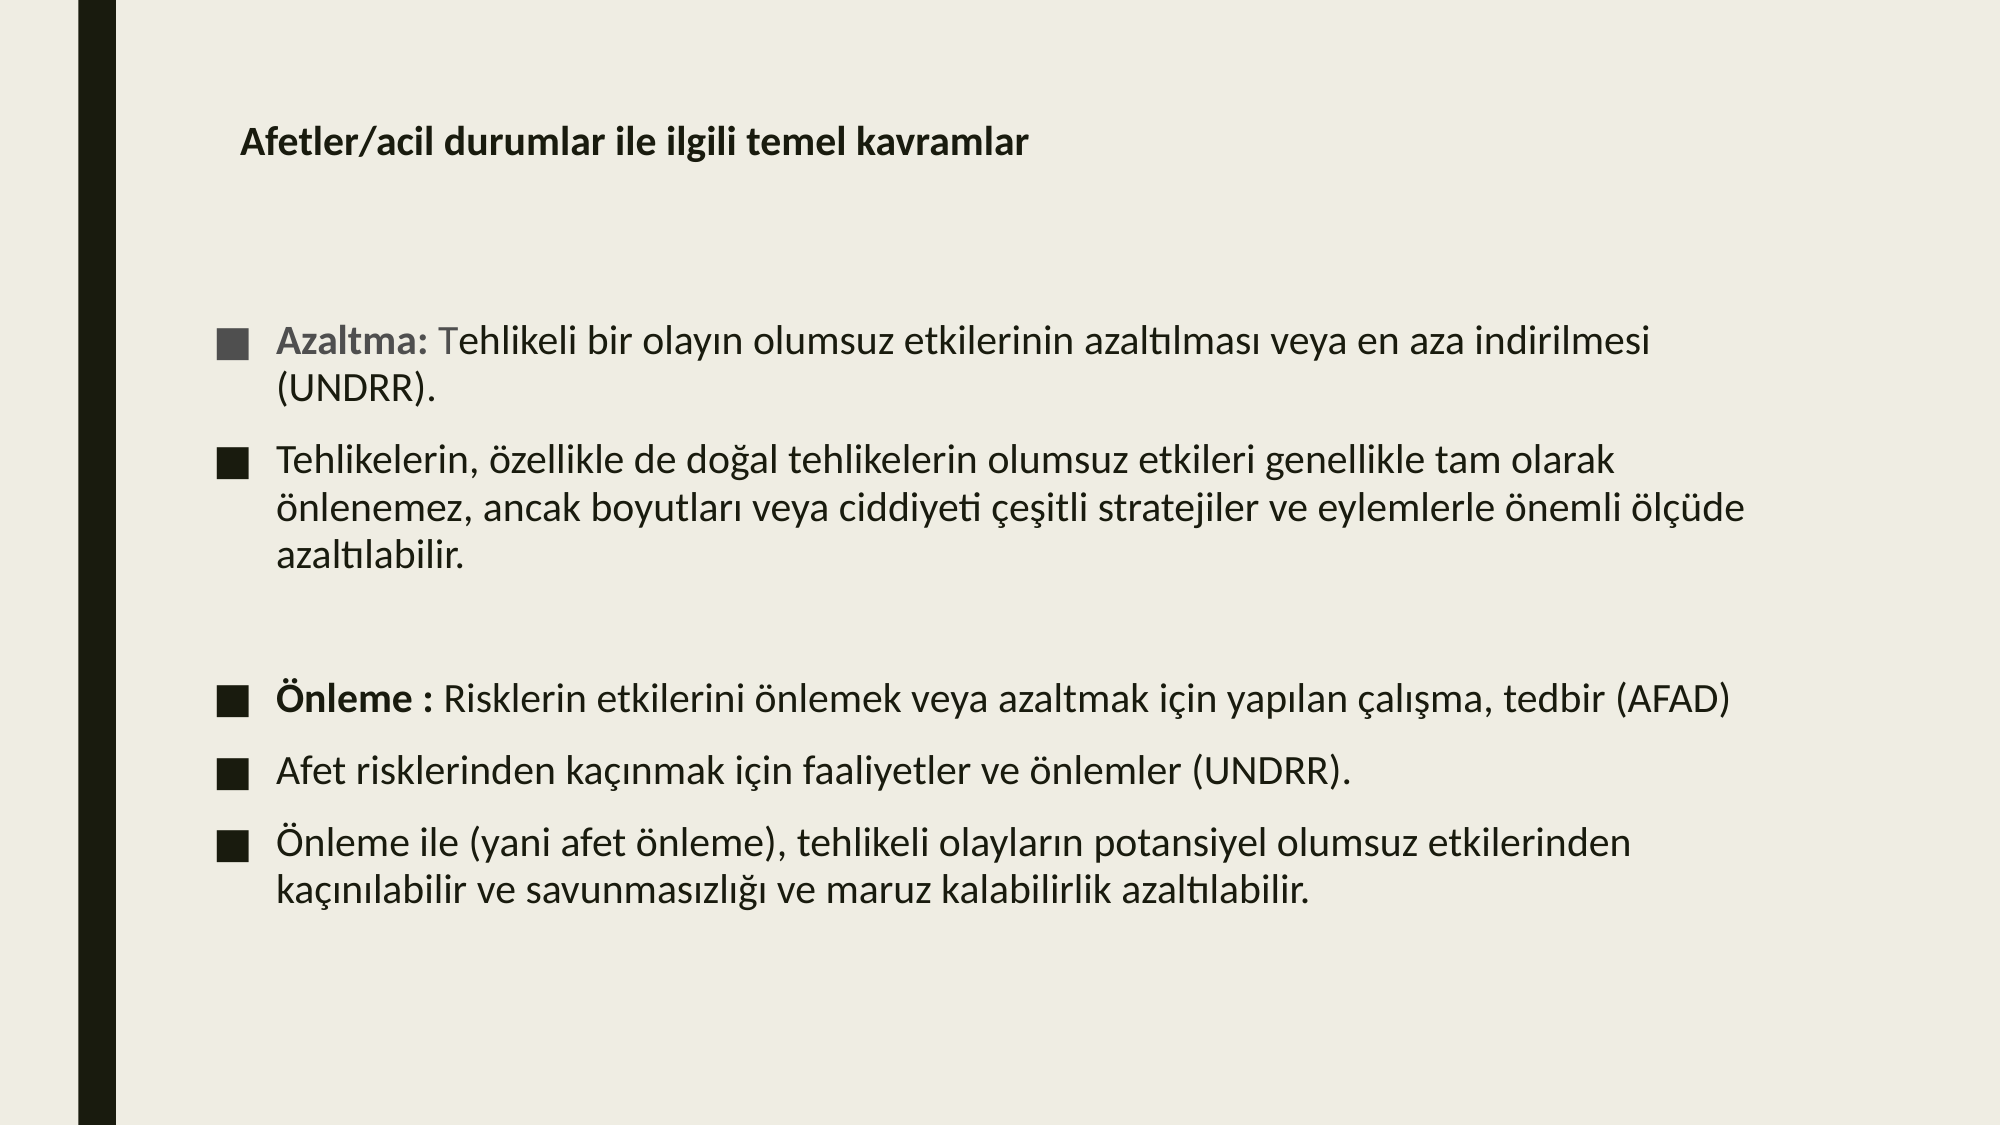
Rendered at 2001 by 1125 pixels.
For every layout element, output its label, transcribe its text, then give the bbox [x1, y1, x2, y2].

list Azaltma: Tehlikeli bir olayın olumsuz etkilerinin azaltılması veya en aza indirilmesi (UNDRR). Tehlikelerin, özellikle de doğal tehlikelerin olumsuz etkileri genellikle tam olarak önlenemez, ancak boyutları veya ciddiyeti çeşitli stratejiler ve eylemlerle önemli ölçüde azaltılabilir. Önleme : Risklerin etkilerini önlemek veya azaltmak için yapılan çalışma, tedbir (AFAD) Afet risklerinden kaçınmak için faaliyetler ve önlemler (UNDRR). Önleme ile (yani afet önleme), tehlikeli olayların potansiyel olumsuz etkilerinden kaçınılabilir ve savunmasızlığı ve maruz kalabilirlik azaltılabilir. [198, 309, 1800, 963]
title Afetler/acil durumlar ile ilgili temel kavramlar [225, 112, 1800, 227]
